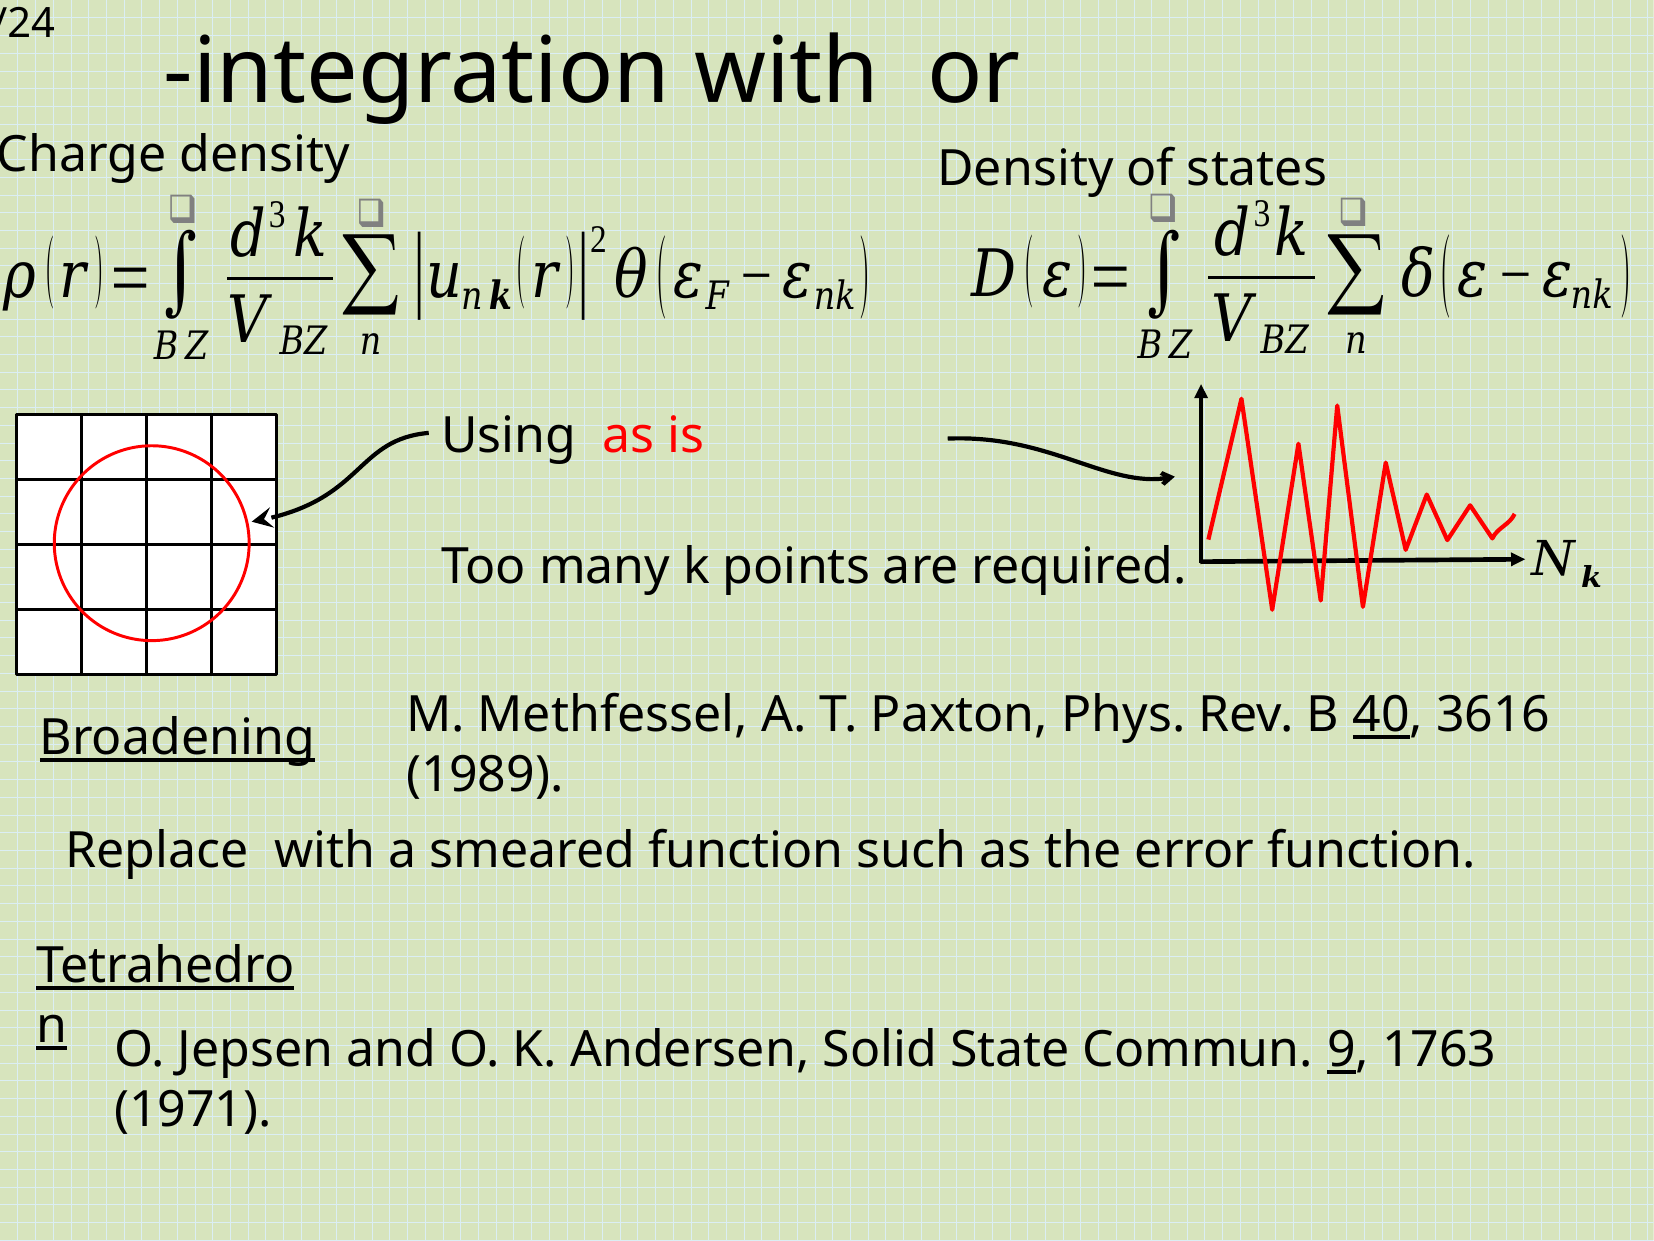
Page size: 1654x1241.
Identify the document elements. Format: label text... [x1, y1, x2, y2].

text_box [1200, 383, 1602, 610]
text_box Charge density [0, 114, 365, 189]
text_box Too many k points are required. [426, 526, 1195, 602]
text_box Density of states [922, 127, 1343, 203]
text_box O. Jepsen and O. K. Andersen, Solid State Commun. 9, 1763 (1971). [114, 1036, 1601, 1117]
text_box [16, 414, 277, 675]
text_box M. Methfessel, A. T. Paxton, Phys. Rev. B 40, 3616 (1989). [406, 711, 1641, 772]
text_box Tetrahedron [36, 963, 316, 1021]
text_box Broadening [39, 696, 319, 773]
text_box [947, 436, 1175, 486]
text_box [281, 430, 429, 518]
